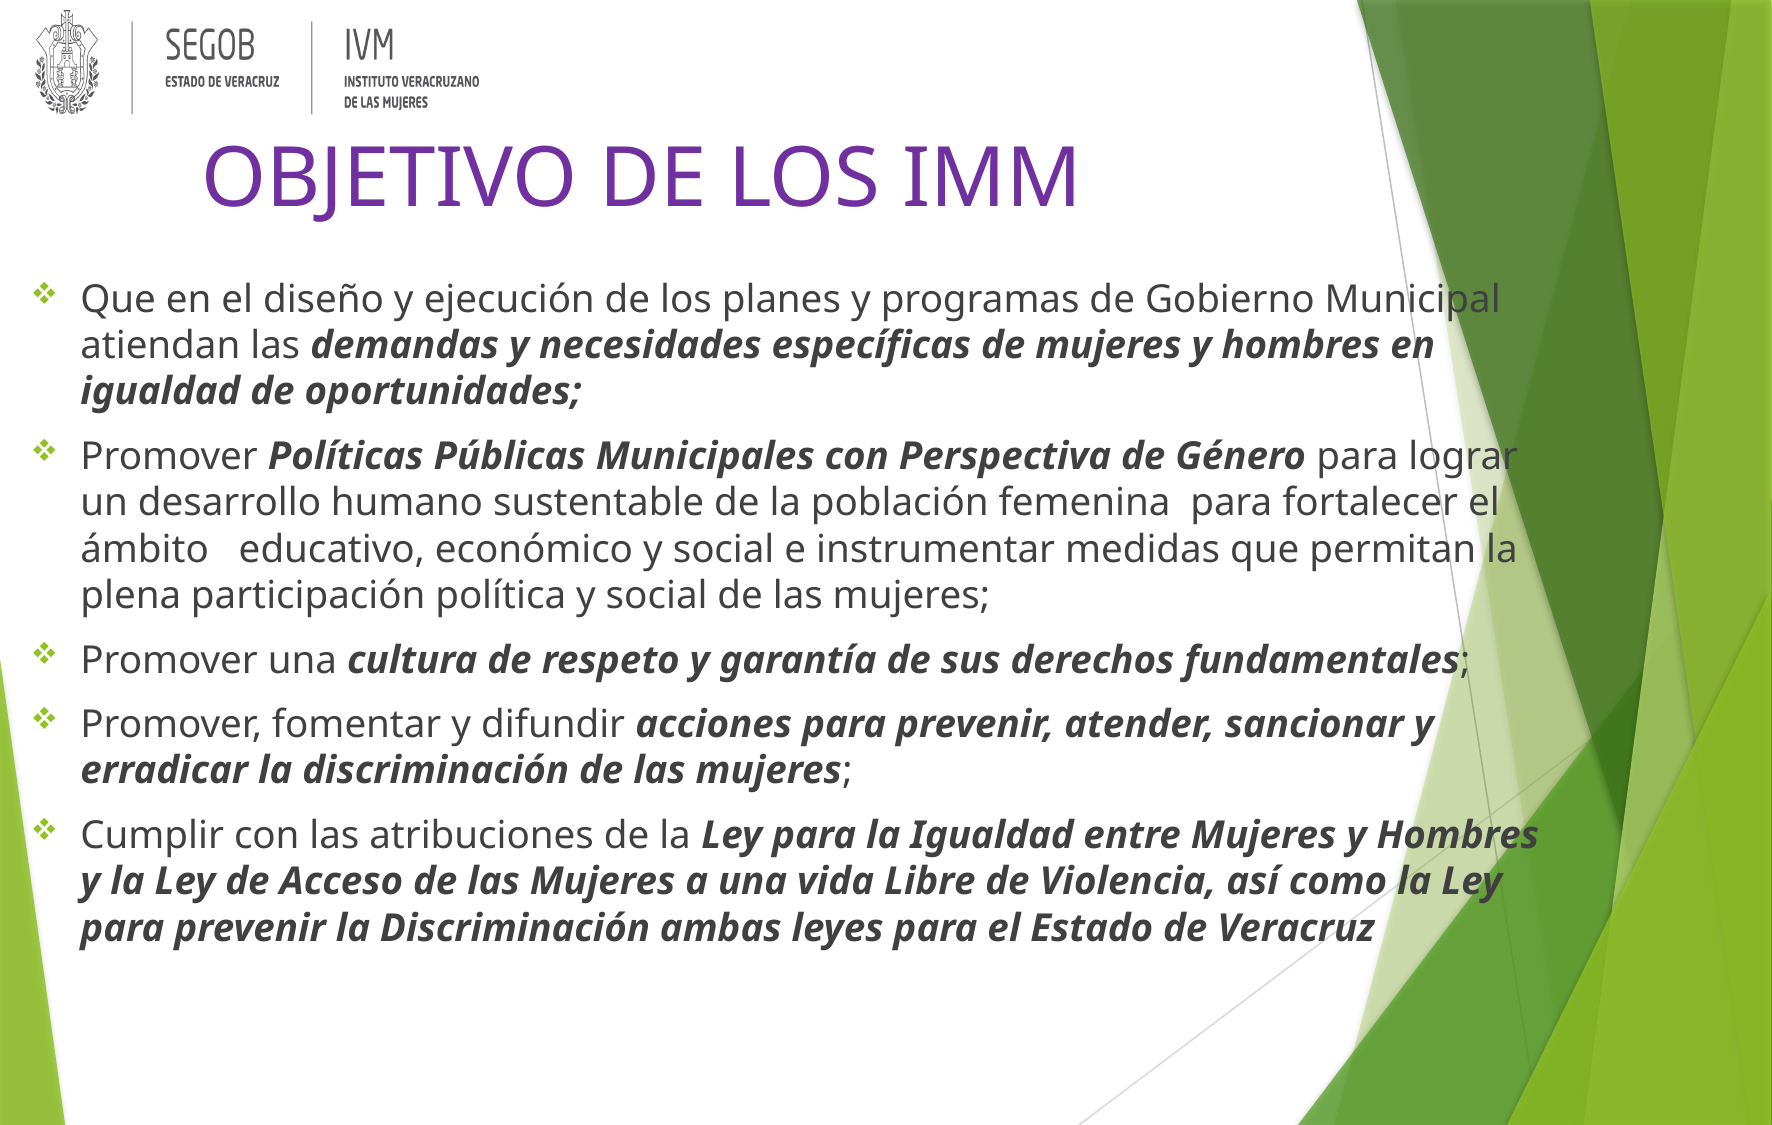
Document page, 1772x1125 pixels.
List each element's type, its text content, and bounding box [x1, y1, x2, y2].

title OBJETIVO DE LOS IMM [186, 115, 1616, 220]
list Que en el diseño y ejecución de los planes y programas de Gobierno Municipal atiendan las demandas y necesidades específicas de mujeres y hombres en igualdad de oportunidades; Promover Políticas Públicas Municipales con Perspectiva de Género para lograr un desarrollo humano sustentable de la población femenina para fortalecer el ámbito educativo, económico y social e instrumentar medidas que permitan la plena participación política y social de las mujeres; Promover una cultura de respeto y garantía de sus derechos fundamentales; Promover, fomentar y difundir acciones para prevenir, atender, sancionar y erradicar la discriminación de las mujeres; Cumplir con las atribuciones de la Ley para la Igualdad entre Mujeres y Hombres y la Ley de Acceso de las Mujeres a una vida Libre de Violencia, así como la Ley para prevenir la Discriminación ambas leyes para el Estado de Veracruz [15, 201, 1573, 1068]
picture [15, 10, 492, 127]
